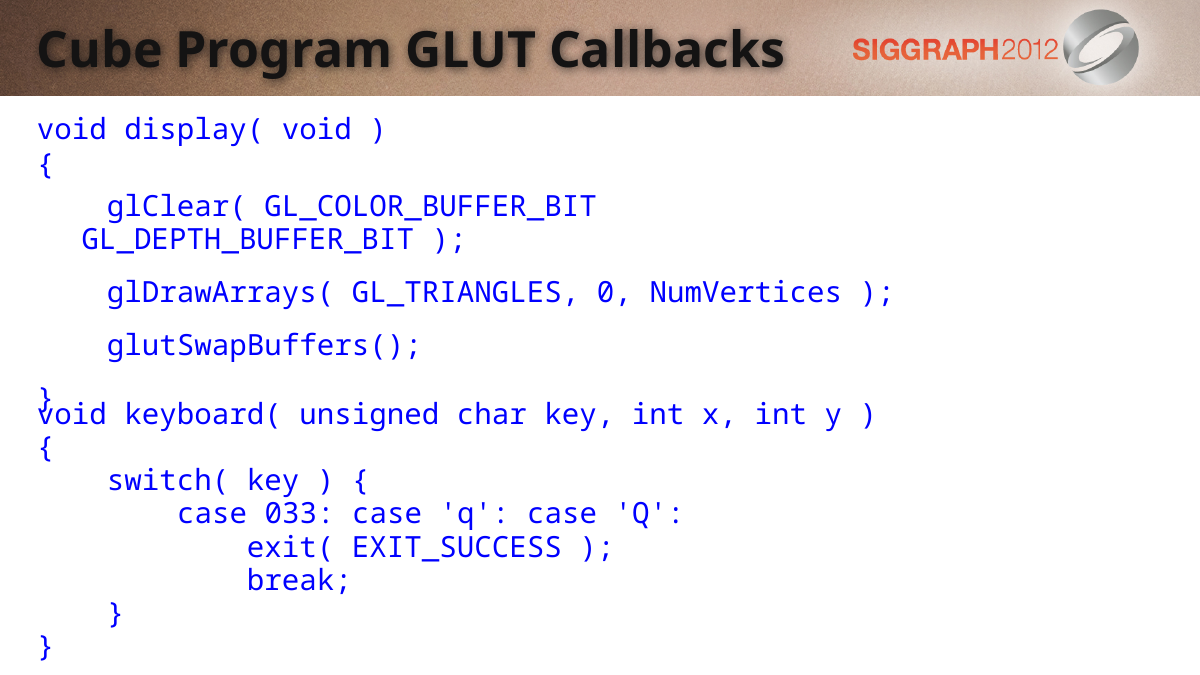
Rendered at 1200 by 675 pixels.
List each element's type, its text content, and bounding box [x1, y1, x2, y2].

picture [0, 0, 1200, 96]
text_box Cube Program GLUT Callbacks [24, 0, 1128, 95]
text_box void display( void ) { glClear( GL_COLOR_BUFFER_BIT GL_DEPTH_BUFFER_BIT ); glDrawArrays( GL_TRIANGLES, 0, NumVertices ); glutSwapBuffers(); } [24, 104, 957, 391]
text_box void keyboard( unsigned char key, int x, int y ) { switch( key ) { case 033: case 'q': case 'Q': exit( EXIT_SUCCESS ); break; } } [24, 391, 1068, 675]
